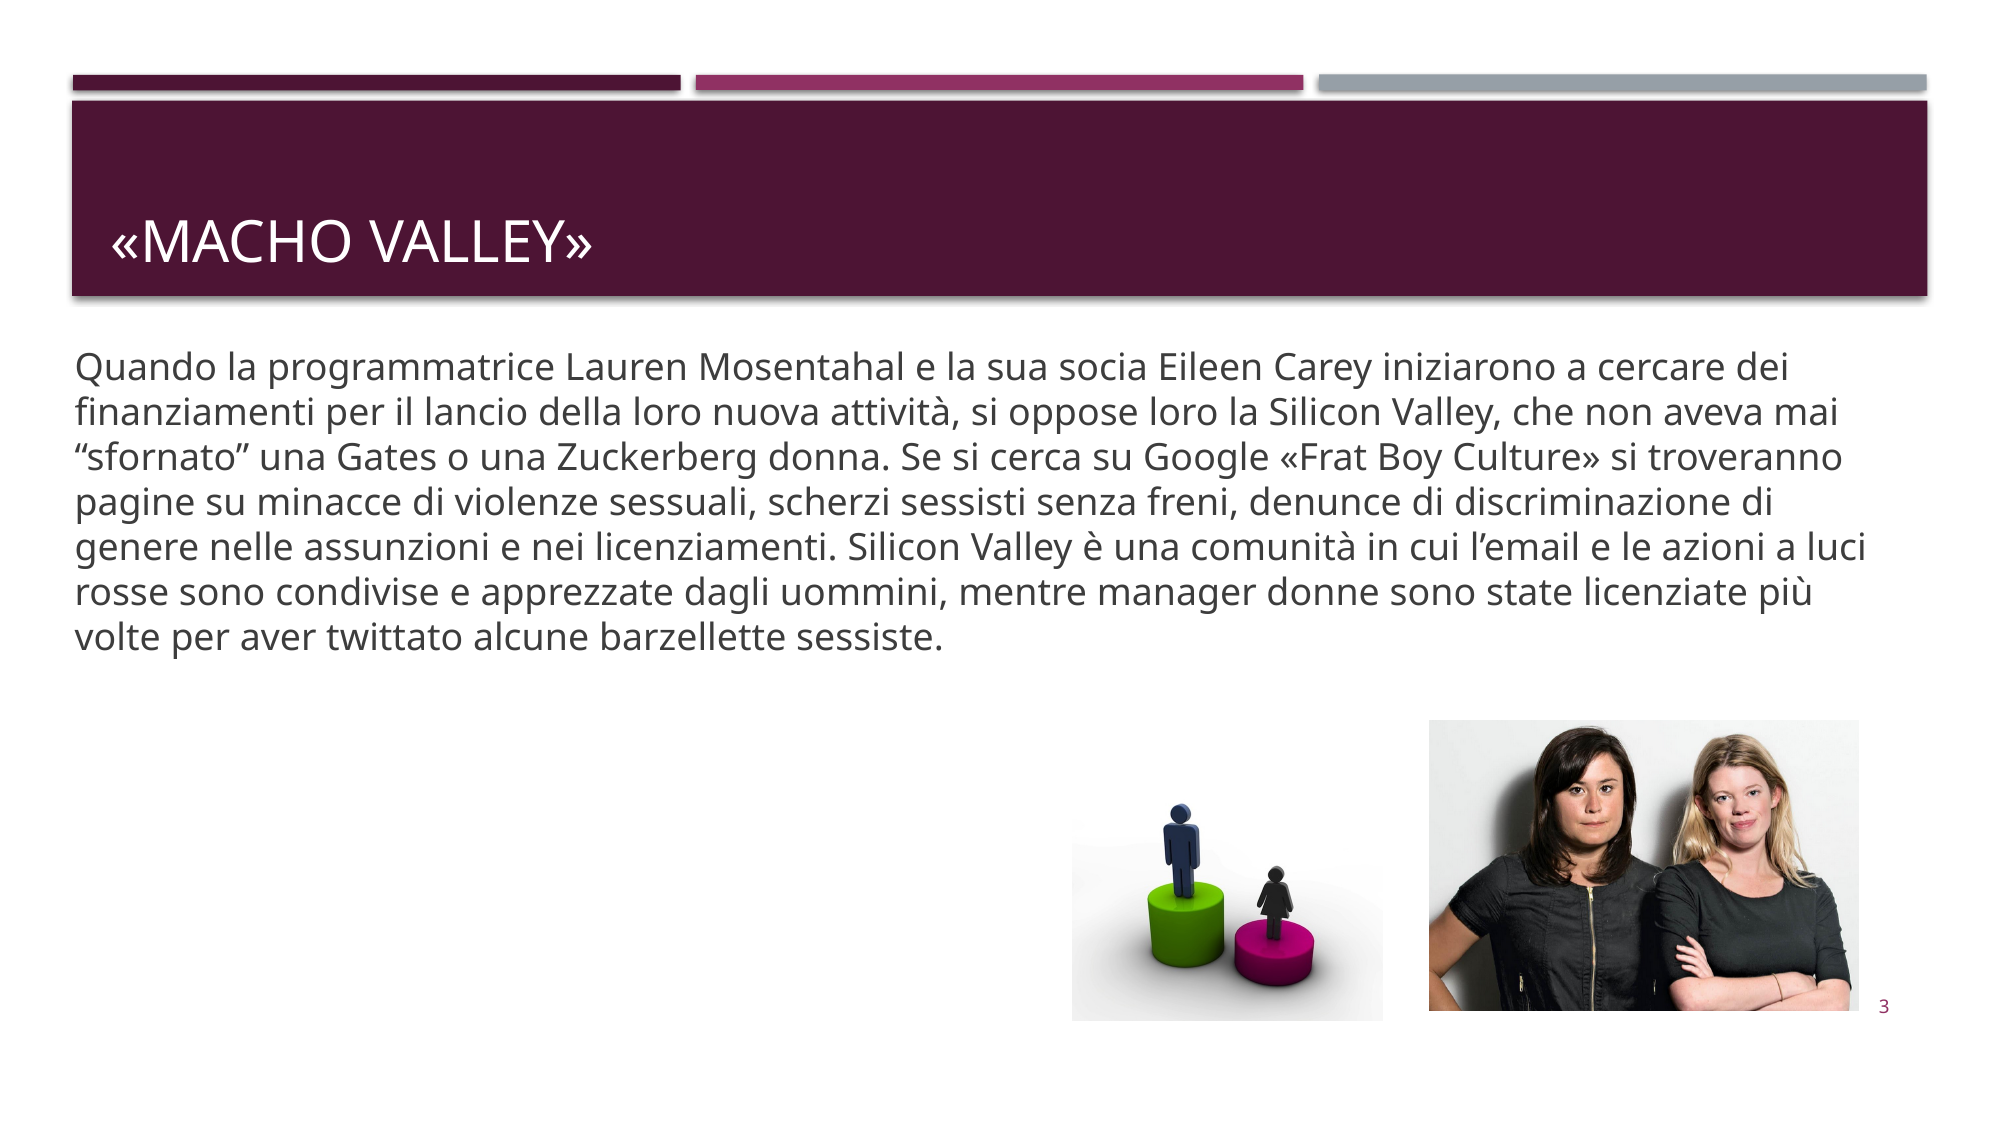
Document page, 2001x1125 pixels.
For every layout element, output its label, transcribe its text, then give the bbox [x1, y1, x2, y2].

picture [1072, 787, 1384, 1021]
slide_number 3 [1732, 977, 1905, 1037]
picture [1428, 719, 1859, 1012]
list Quando la programmatrice Lauren Mosentahal e la sua socia Eileen Carey iniziarono a cercare dei finanziamenti per il lancio della loro nuova attività, si oppose loro la Silicon Valley, che non aveva mai “sfornato” una Gates o una Zuckerberg donna. Se si cerca su Google «Frat Boy Culture» si troveranno pagine su minacce di violenze sessuali, scherzi sessisti senza freni, denunce di discriminazione di genere nelle assunzioni e nei licenziamenti. Silicon Valley è una comunità in cui l’email e le azioni a luci rosse sono condivise e apprezzate dagli uommini, mentre manager donne sono state licenziate più volte per aver twittato alcune barzellette sessiste. [59, 53, 1905, 949]
